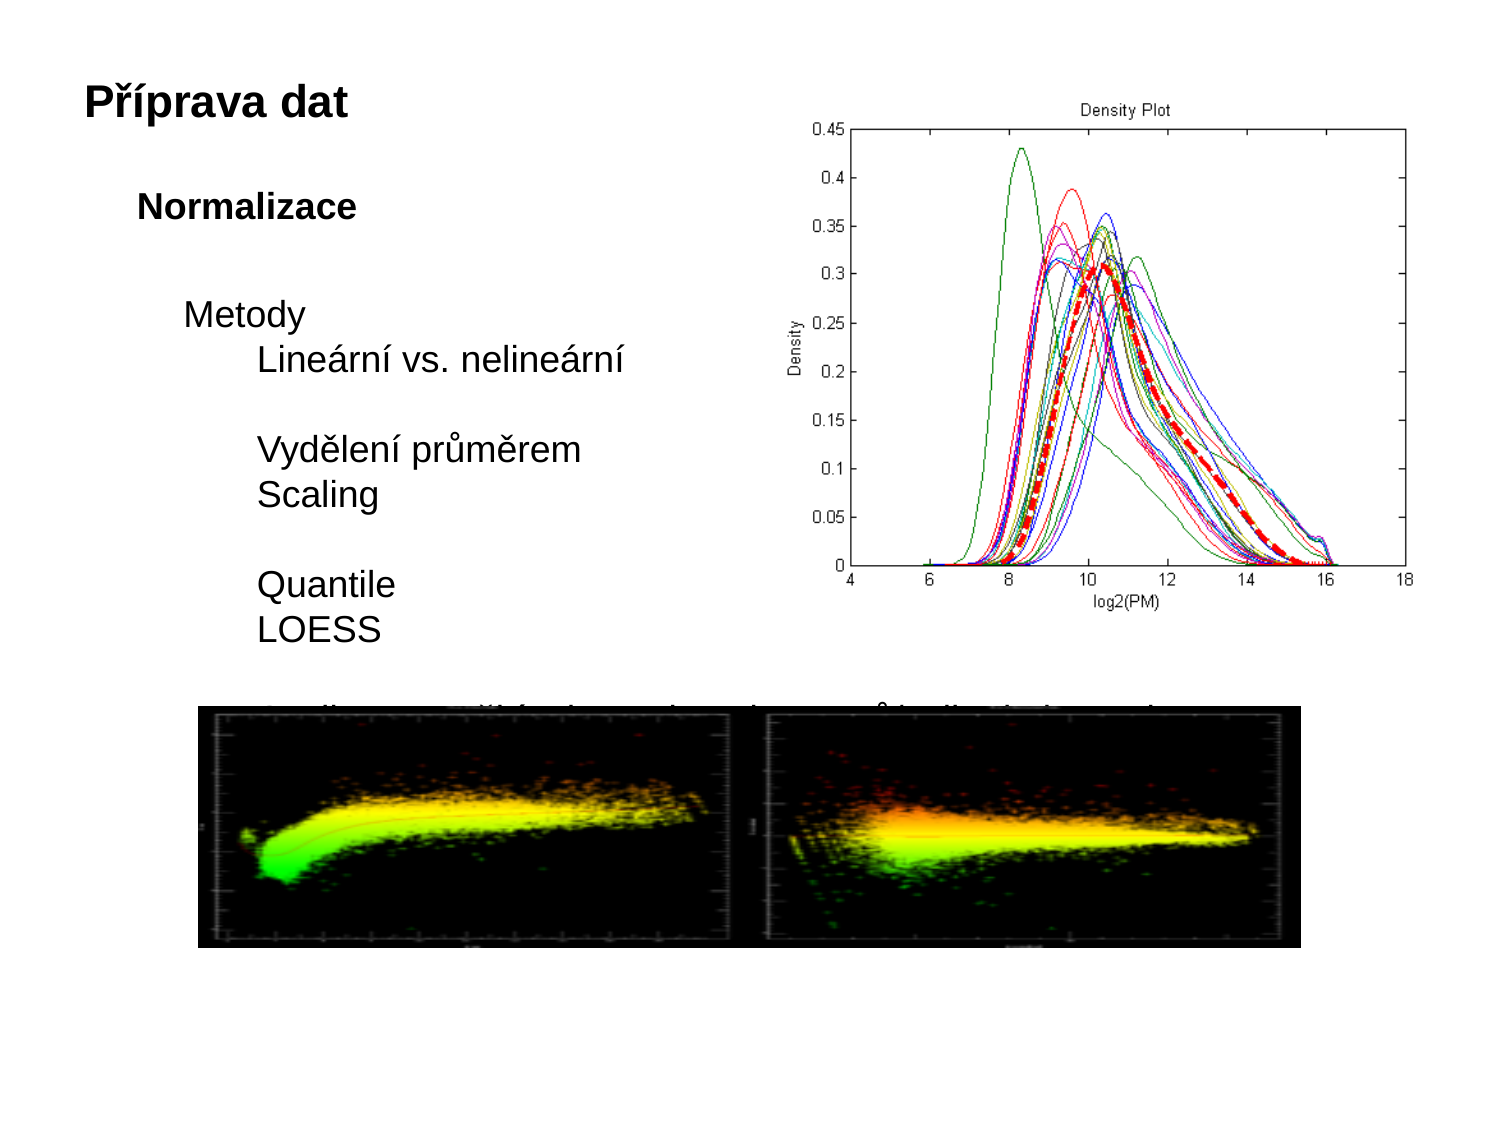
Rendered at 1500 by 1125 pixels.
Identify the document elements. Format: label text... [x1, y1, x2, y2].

picture [197, 706, 1302, 948]
text_box Metody Lineární vs. nelineární Vydělení průměrem Scaling Quantile LOESS Scaling s využitím housekeeping genů/spike-in kontrol [169, 283, 1422, 753]
picture [756, 88, 1473, 624]
text_box Normalizace [123, 175, 749, 227]
text_box Příprava dat [70, 65, 853, 130]
